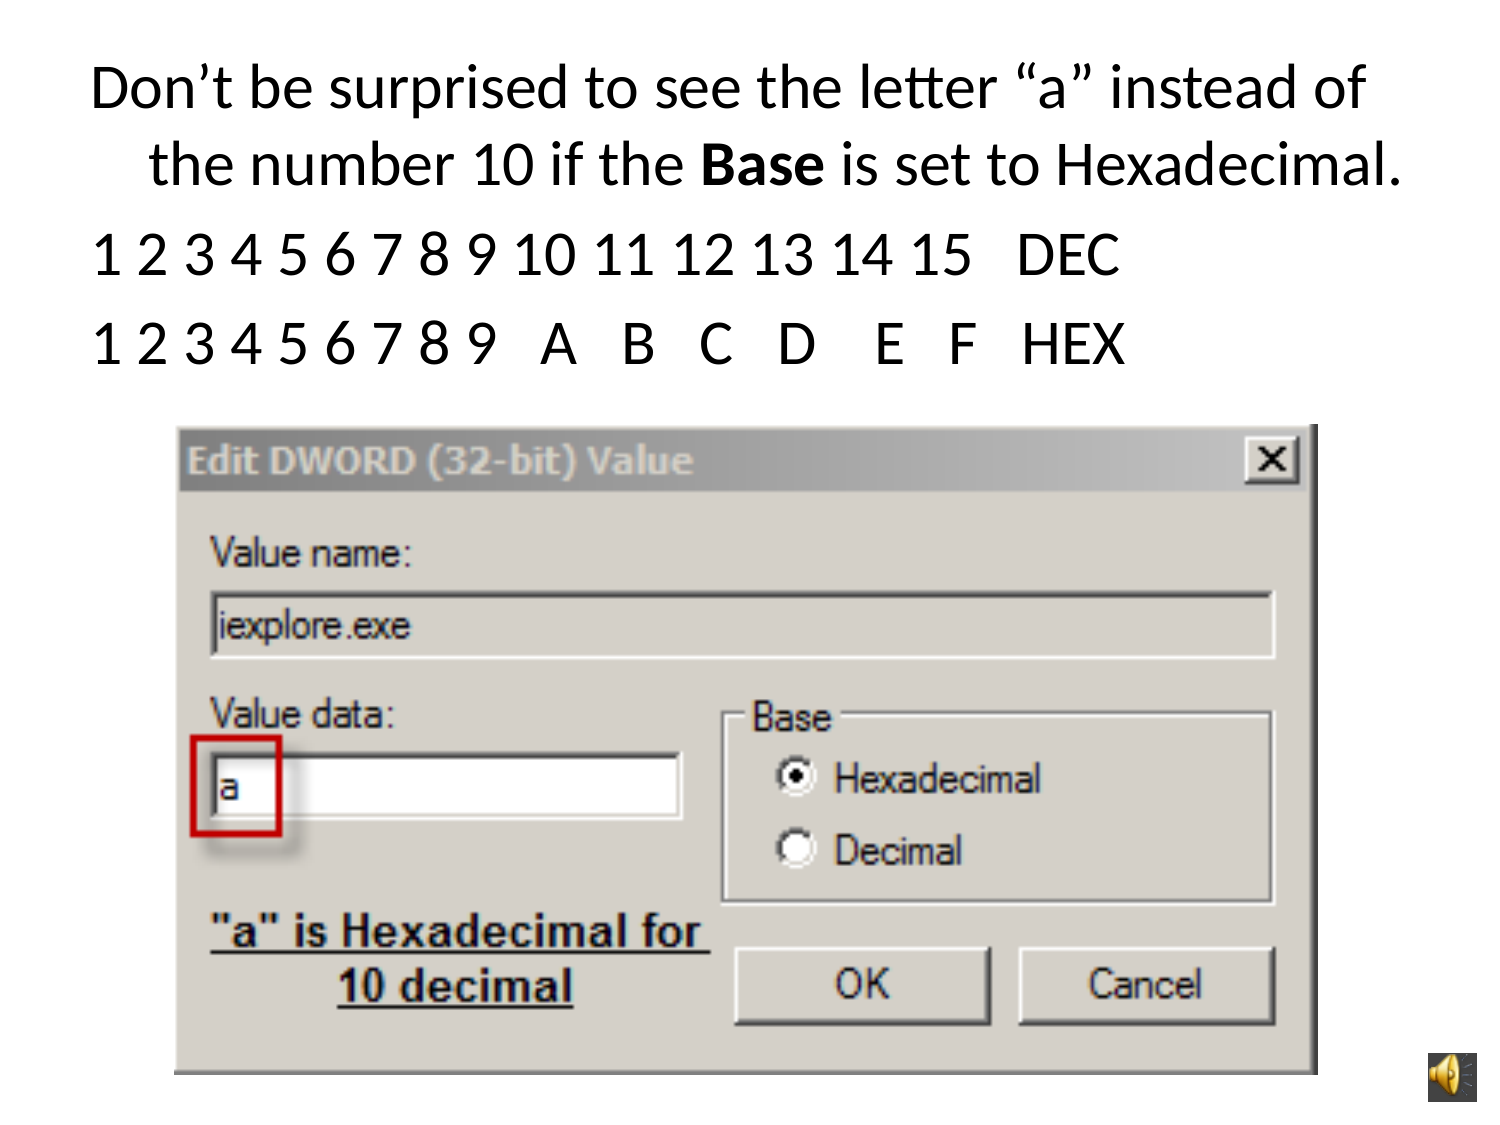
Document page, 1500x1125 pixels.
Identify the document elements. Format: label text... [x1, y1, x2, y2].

picture [1427, 1052, 1478, 1103]
picture [174, 424, 1318, 1076]
list Don’t be surprised to see the letter “a” instead of the number 10 if the Base is set to Hexadecimal. 1 2 3 4 5 6 7 8 9 10 11 12 13 14 15 DEC 1 2 3 4 5 6 7 8 9 A B C D E F HEX [75, 37, 1425, 413]
